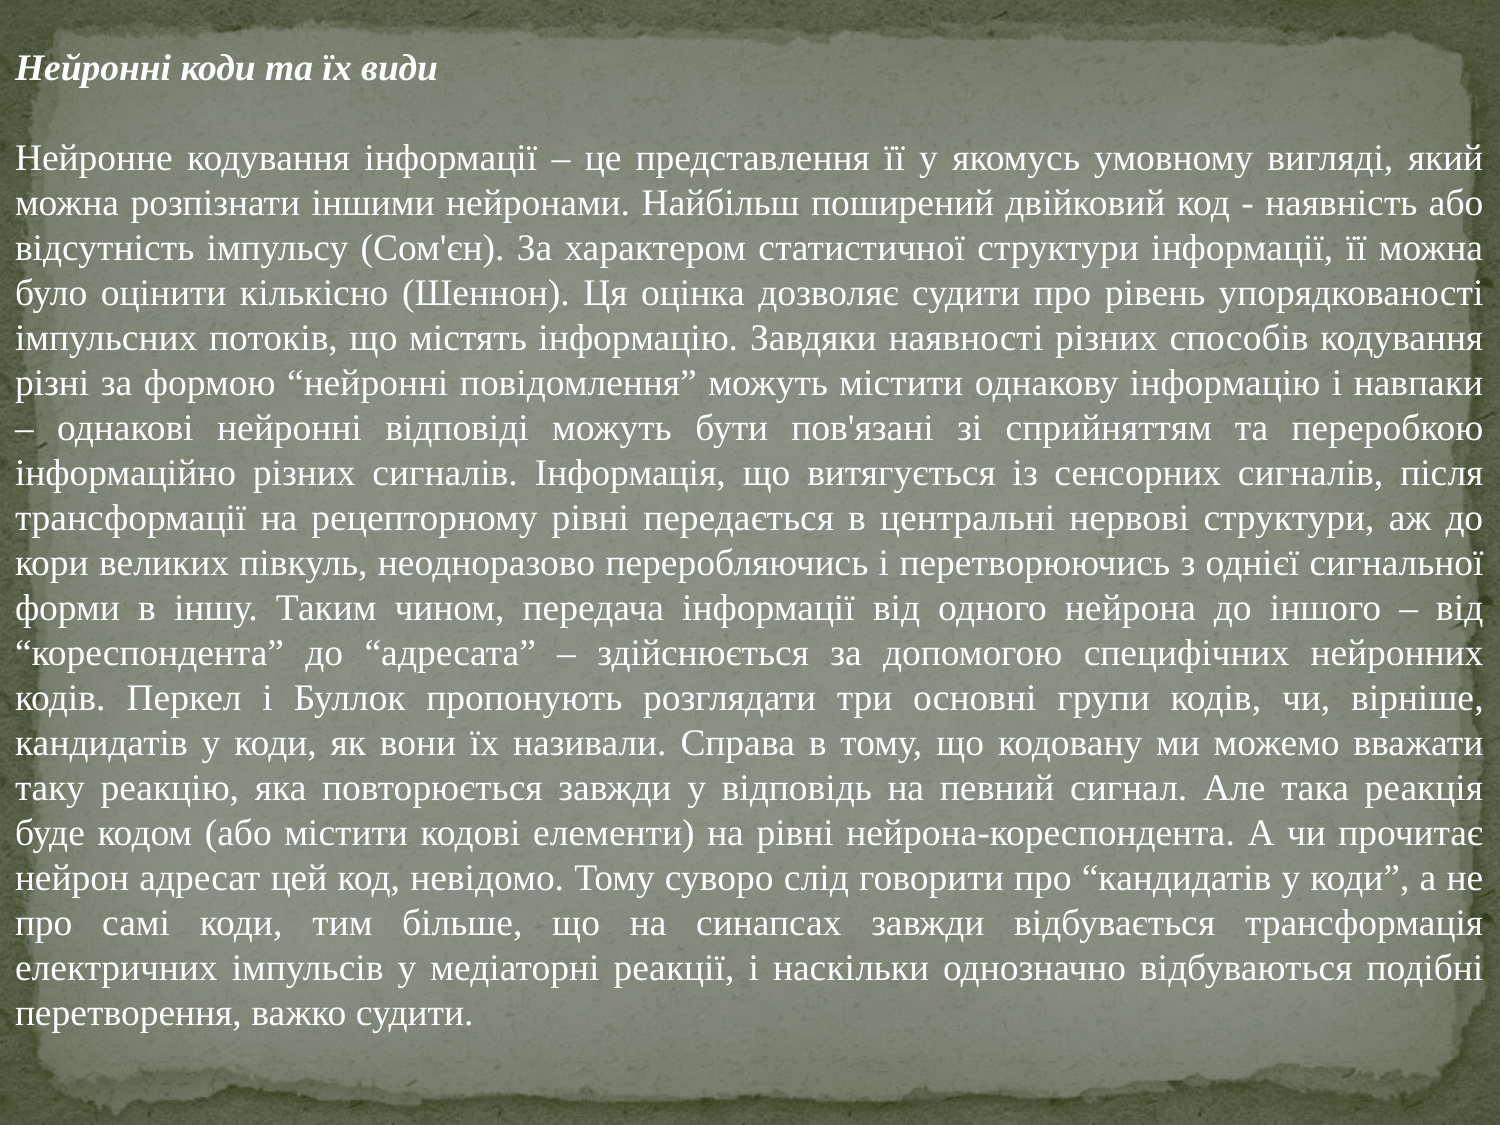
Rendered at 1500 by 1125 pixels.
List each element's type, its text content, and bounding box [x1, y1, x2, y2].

text_box Нейронні коди та їх види Нейронне кодування інформації – це представлення її у якомусь умовному вигляді, який можна розпізнати іншими нейронами. Найбільш поширений двійковий код - наявність або відсутність імпульсу (Сом'єн). За характером статистичної структури інформації, її можна було оцінити кількісно (Шеннон). Ця оцінка дозволяє судити про рівень упорядкованості імпульсних потоків, що містять інформацію. Завдяки наявності різних способів кодування різні за формою “нейронні повідомлення” можуть містити однакову інформацію і навпаки – однакові нейронні відповіді можуть бути пов'язані зі сприйняттям та переробкою інформаційно різних сигналів. Інформація, що витягується із сенсорних сигналів, після трансформації на рецепторному рівні передається в центральні нервові структури, аж до кори великих півкуль, неодноразово переробляючись і перетворюючись з однієї сигнальної форми в іншу. Таким чином, передача інформації від одного нейрона до іншого – від “кореспондента” до “адресата” – здійснюється за допомогою специфічних нейронних кодів. Перкел і Буллок пропонують розглядати три основні групи кодів, чи, вірніше, кандидатів у коди, як вони їх називали. Справа в тому, що кодовану ми можемо вважати таку реакцію, яка повторюється завжди у відповідь на певний сигнал. Але така реакція буде кодом (або містити кодові елементи) на рівні нейрона-кореспондента. А чи прочитає нейрон адресат цей код, невідомо. Тому суворо слід говорити про “кандидатів у коди”, а не про самі коди, тим більше, що на синапсах завжди відбувається трансформація електричних імпульсів у медіаторні реакції, і наскільки однозначно відбуваються подібні перетворення, важко судити. [0, 35, 1500, 1041]
